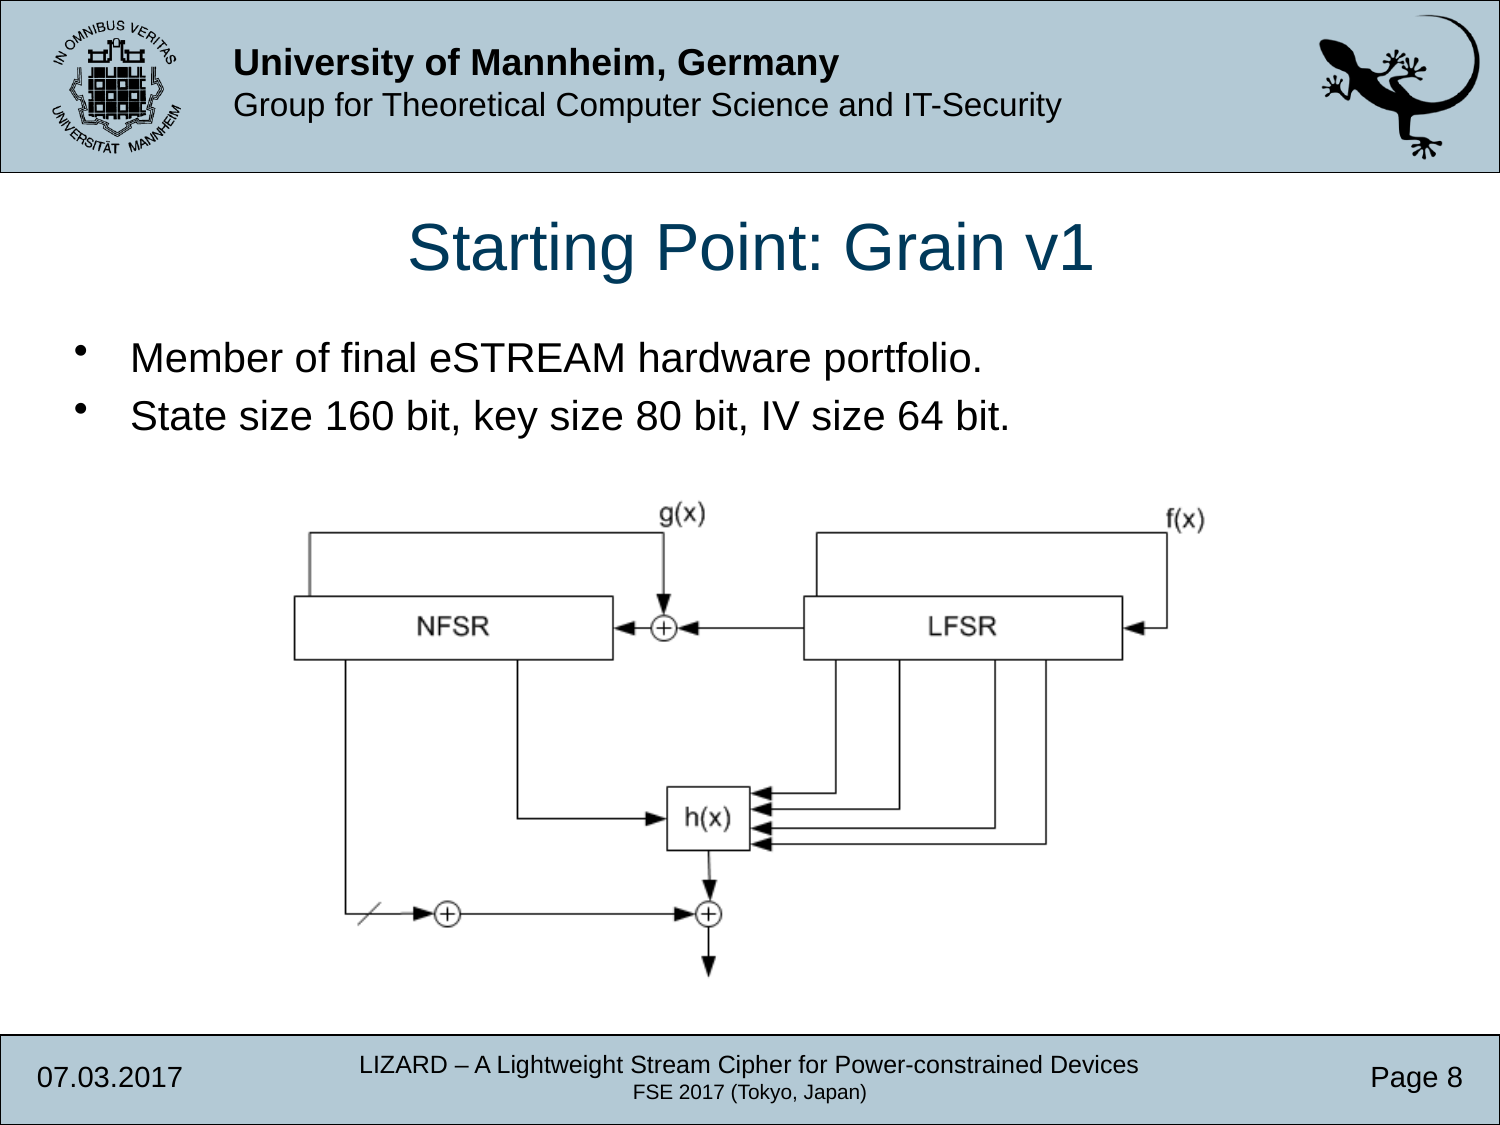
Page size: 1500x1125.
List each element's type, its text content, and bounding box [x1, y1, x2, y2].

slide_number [22, 1051, 207, 1125]
slide_number Page 8 [1294, 1051, 1479, 1125]
text_box Starting Point: Grain v1 [41, 196, 1463, 315]
footer LIZARD – A Lightweight Stream Cipher for Power-constrained Devices FSE 2017 (Tokyo, Japan) [206, 1040, 1294, 1125]
picture [274, 455, 1226, 1003]
picture [41, 12, 189, 161]
picture [1316, 0, 1482, 165]
text_box Member of final eSTREAM hardware portfolio. State size 160 bit, key size 80 bit, IV size 64 bit. [58, 323, 1441, 994]
